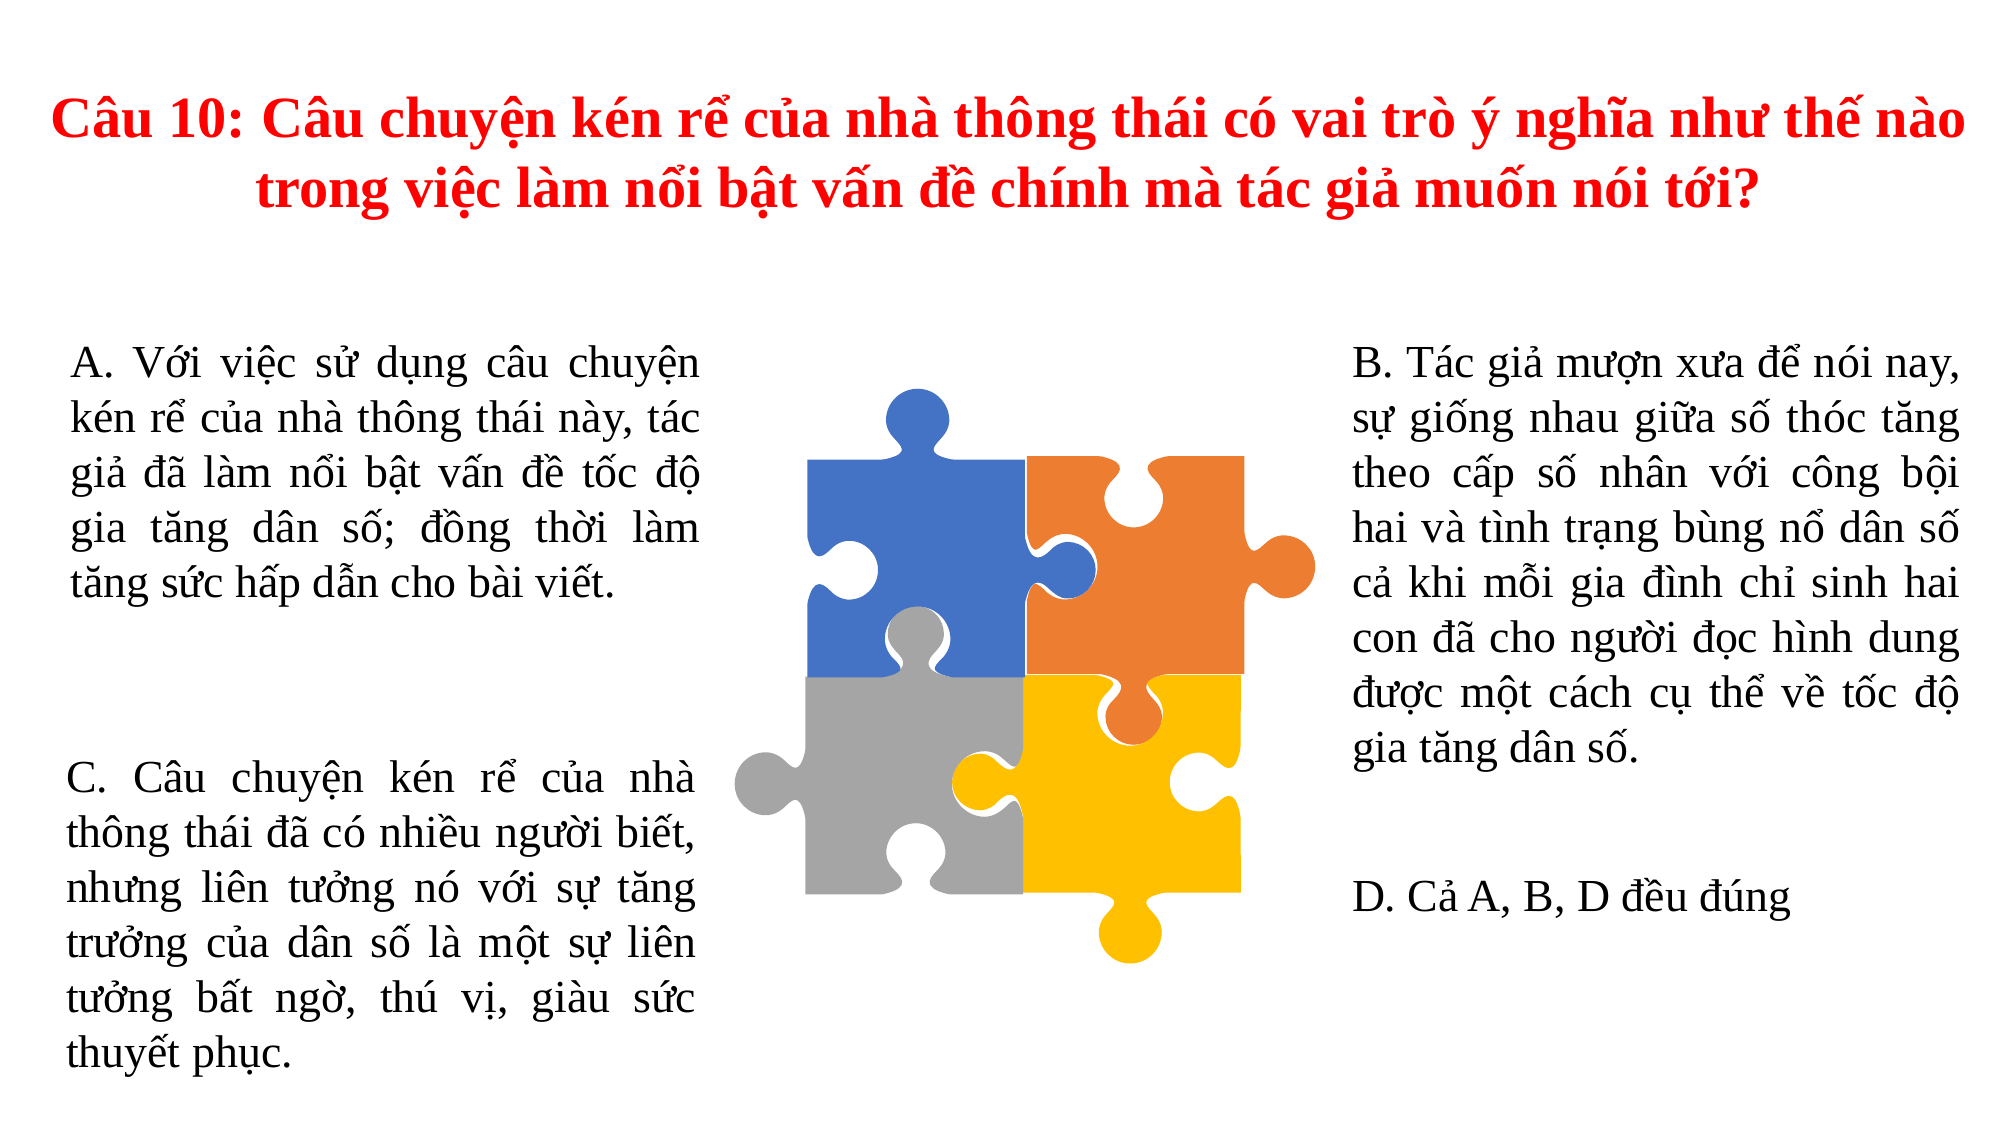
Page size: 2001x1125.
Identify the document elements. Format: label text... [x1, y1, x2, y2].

text_box Câu 10: Câu chuyện kén rể của nhà thông thái có vai trò ý nghĩa như thế nào trong việc làm nổi bật vấn đề chính mà tác giả muốn nói tới? [35, 71, 1983, 227]
text_box D. Cả A, B, D đều đúng [1337, 858, 1911, 928]
text_box [952, 674, 1241, 964]
text_box C. Câu chuyện kén rể của nhà thông thái đã có nhiều người biết, nhưng liên tưởng nó với sự tăng trưởng của dân số là một sự liên tưởng bất ngờ, thú vị, giàu sức thuyết phục. [51, 739, 712, 1085]
text_box [807, 388, 1096, 678]
text_box A. Với việc sử dụng câu chuyện kén rể của nhà thông thái này, tác giả đã làm nổi bật vấn đề tốc độ gia tăng dân số; đồng thời làm tăng sức hấp dẫn cho bài viết. [55, 324, 716, 615]
text_box [1026, 456, 1316, 745]
text_box [734, 607, 1024, 895]
text_box B. Tác giả mượn xưa để nói nay, sự giống nhau giữa số thóc tăng theo cấp số nhân với công bội hai và tình trạng bùng nổ dân số cả khi mỗi gia đình chỉ sinh hai con đã cho người đọc hình dung được một cách cụ thể về tốc độ gia tăng dân số. [1337, 324, 1976, 780]
